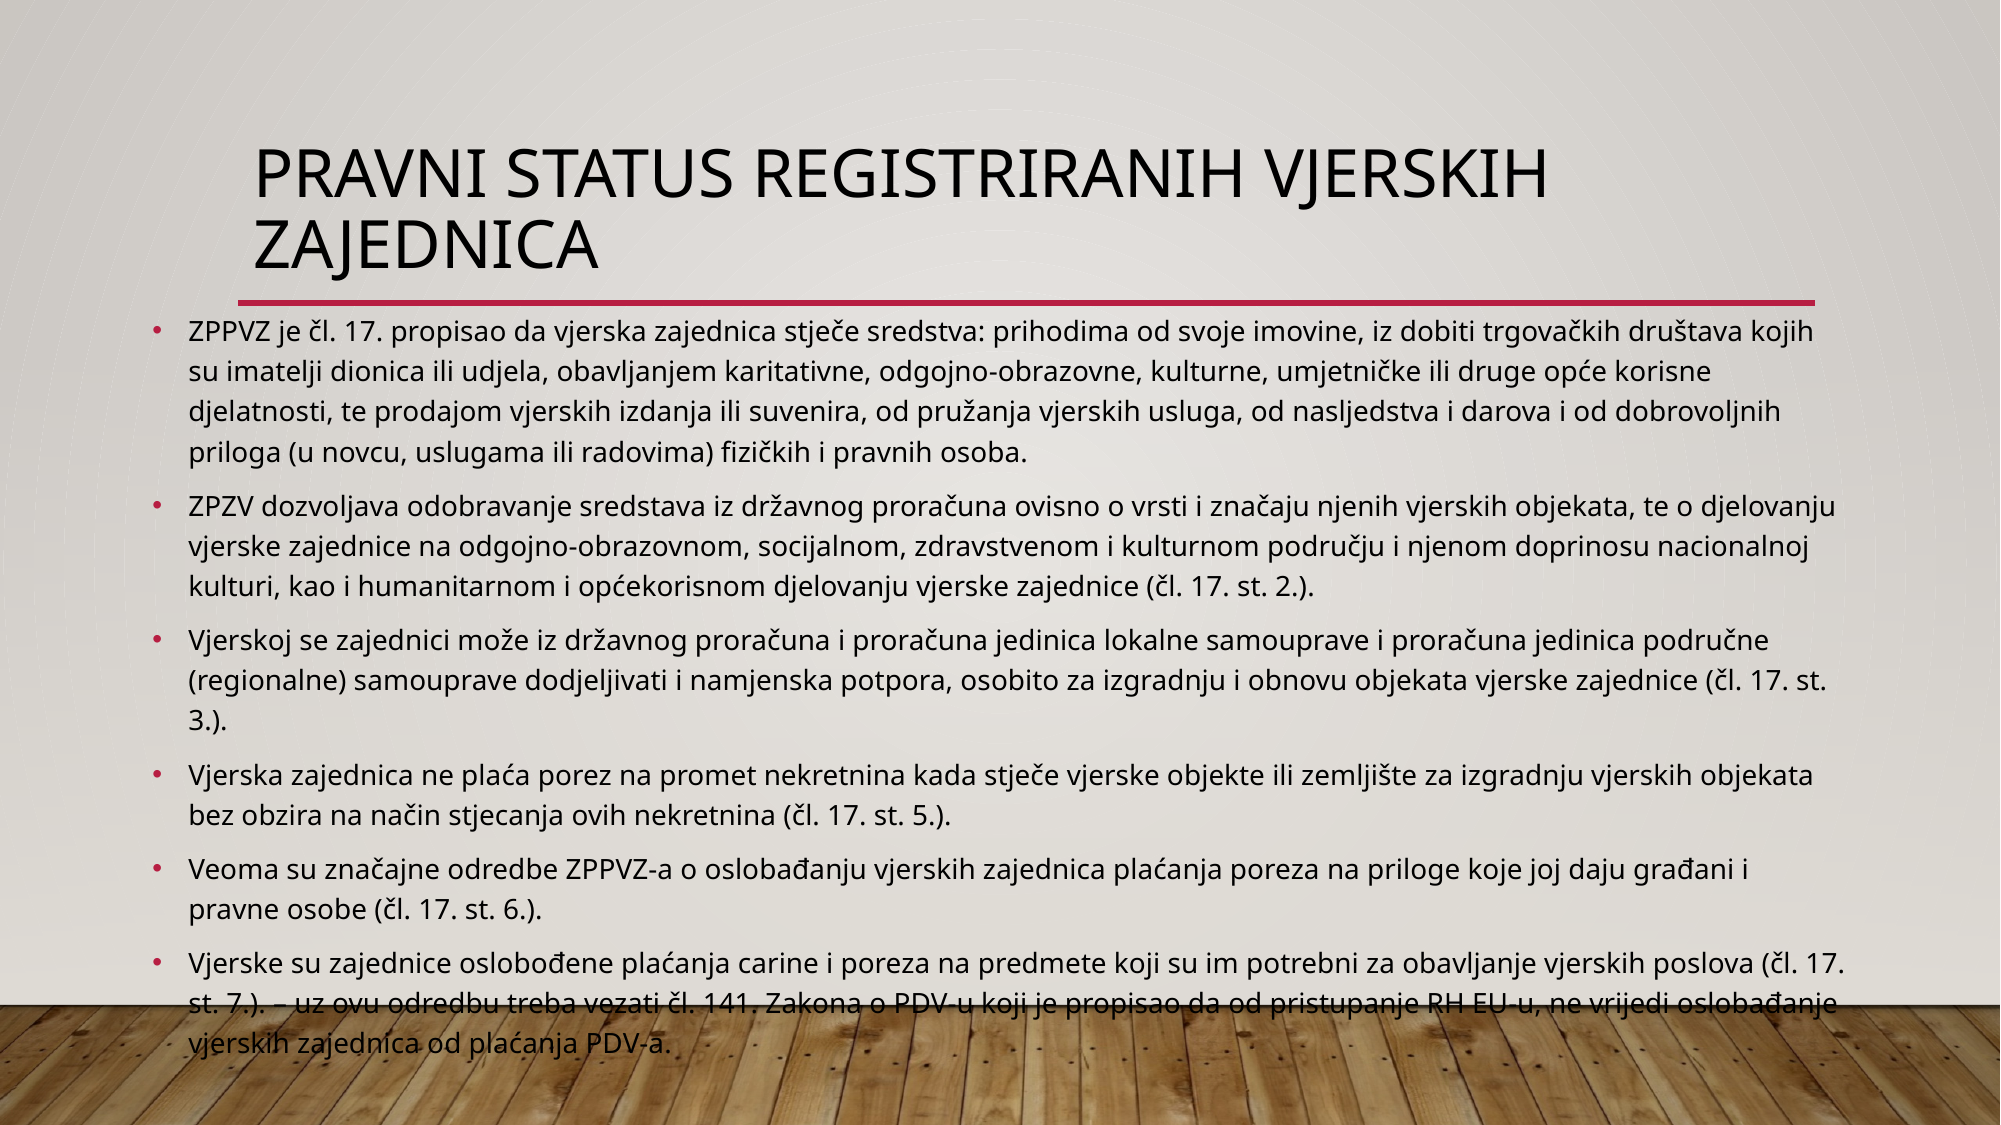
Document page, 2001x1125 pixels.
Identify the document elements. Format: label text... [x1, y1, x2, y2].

list ZPPVZ je čl. 17. propisao da vjerska zajednica stječe sredstva: prihodima od svoje imovine, iz dobiti trgovačkih društava kojih su imatelji dionica ili udjela, obavljanjem karitativne, odgojno-obrazovne, kulturne, umjetničke ili druge opće korisne djelatnosti, te prodajom vjerskih izdanja ili suvenira, od pružanja vjerskih usluga, od nasljedstva i darova i od dobrovoljnih priloga (u novcu, uslugama ili radovima) fizičkih i pravnih osoba. ZPZV dozvoljava odobravanje sredstava iz državnog proračuna ovisno o vrsti i značaju njenih vjerskih objekata, te o djelovanju vjerske zajednice na odgojno-obrazovnom, socijalnom, zdravstvenom i kulturnom području i njenom doprinosu nacionalnoj kulturi, kao i humanitarnom i općekorisnom djelovanju vjerske zajednice (čl. 17. st. 2.). Vjerskoj se zajednici može iz državnog proračuna i proračuna jedinica lokalne samouprave i proračuna jedinica područne (regionalne) samouprave dodjeljivati i namjenska potpora, osobito za izgradnju i obnovu objekata vjerske zajednice (čl. 17. st. 3.). Vjerska zajednica ne plaća porez na promet nekretnina kada stječe vjerske objekte ili zemljište za izgradnju vjerskih objekata bez obzira na način stjecanja ovih nekretnina (čl. 17. st. 5.). Veoma su značajne odredbe ZPPVZ-a o oslobađanju vjerskih zajednica plaćanja poreza na priloge koje joj daju građani i pravne osobe (čl. 17. st. 6.). Vjerske su zajednice oslobođene plaćanja carine i poreza na predmete koji su im potrebni za obavljanje vjerskih poslova (čl. 17. st. 7.). – uz ovu odredbu treba vezati čl. 141. Zakona o PDV-u koji je propisao da od pristupanje RH EU-u, ne vrijedi oslobađanje vjerskih zajednica od plaćanja PDV-a. [137, 299, 1863, 1071]
title Pravni status registriranih vjerskih zajednica [238, 131, 1814, 299]
picture [0, 1005, 2000, 1125]
